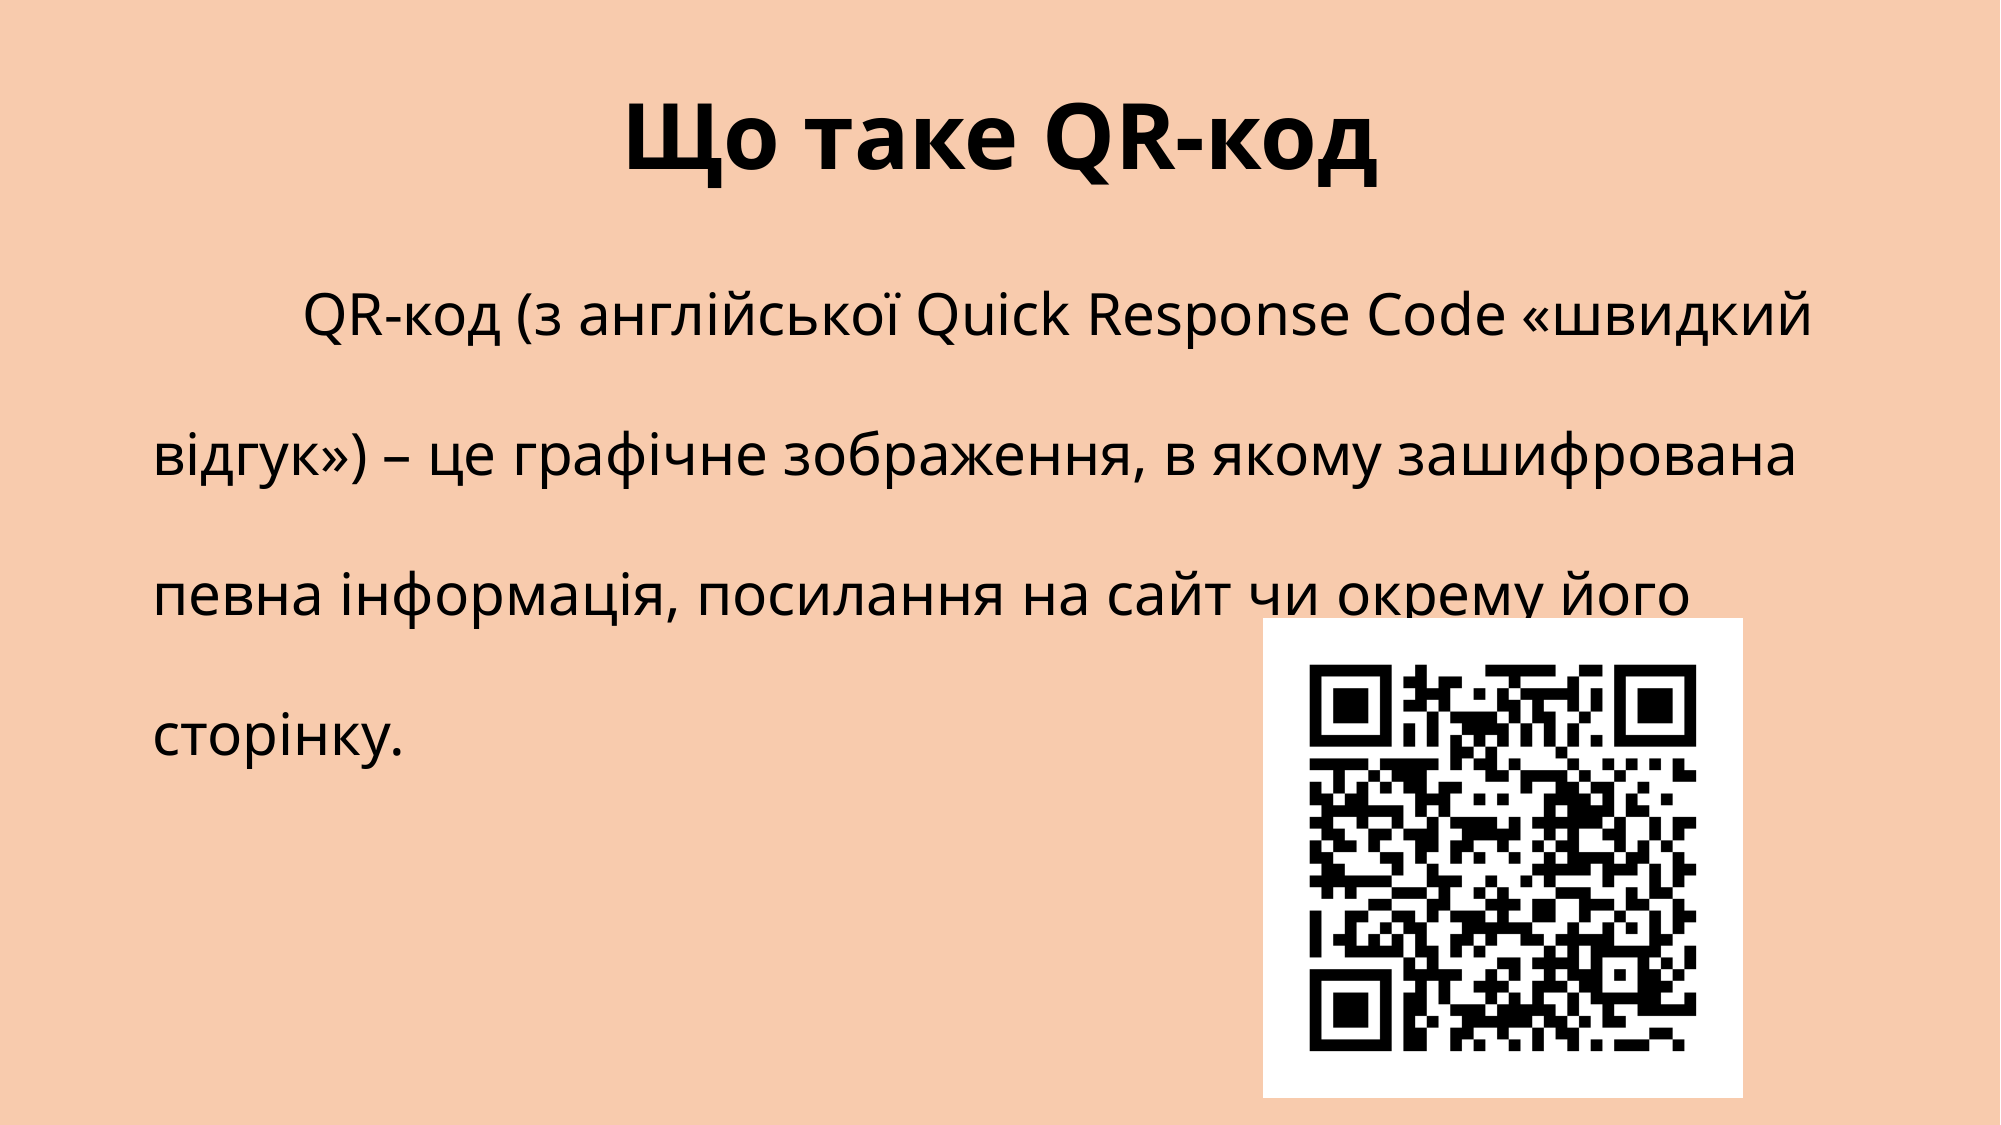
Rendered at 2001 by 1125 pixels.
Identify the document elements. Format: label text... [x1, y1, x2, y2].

list QR-код (з англійської Quick Response Code «швидкий відгук») – це графічне зображення, в якому зашифрована певна інформація, посилання на сайт чи окрему його сторінку. [137, 199, 1863, 914]
picture [1262, 618, 1743, 1098]
title Що таке QR-код [137, 59, 1863, 199]
